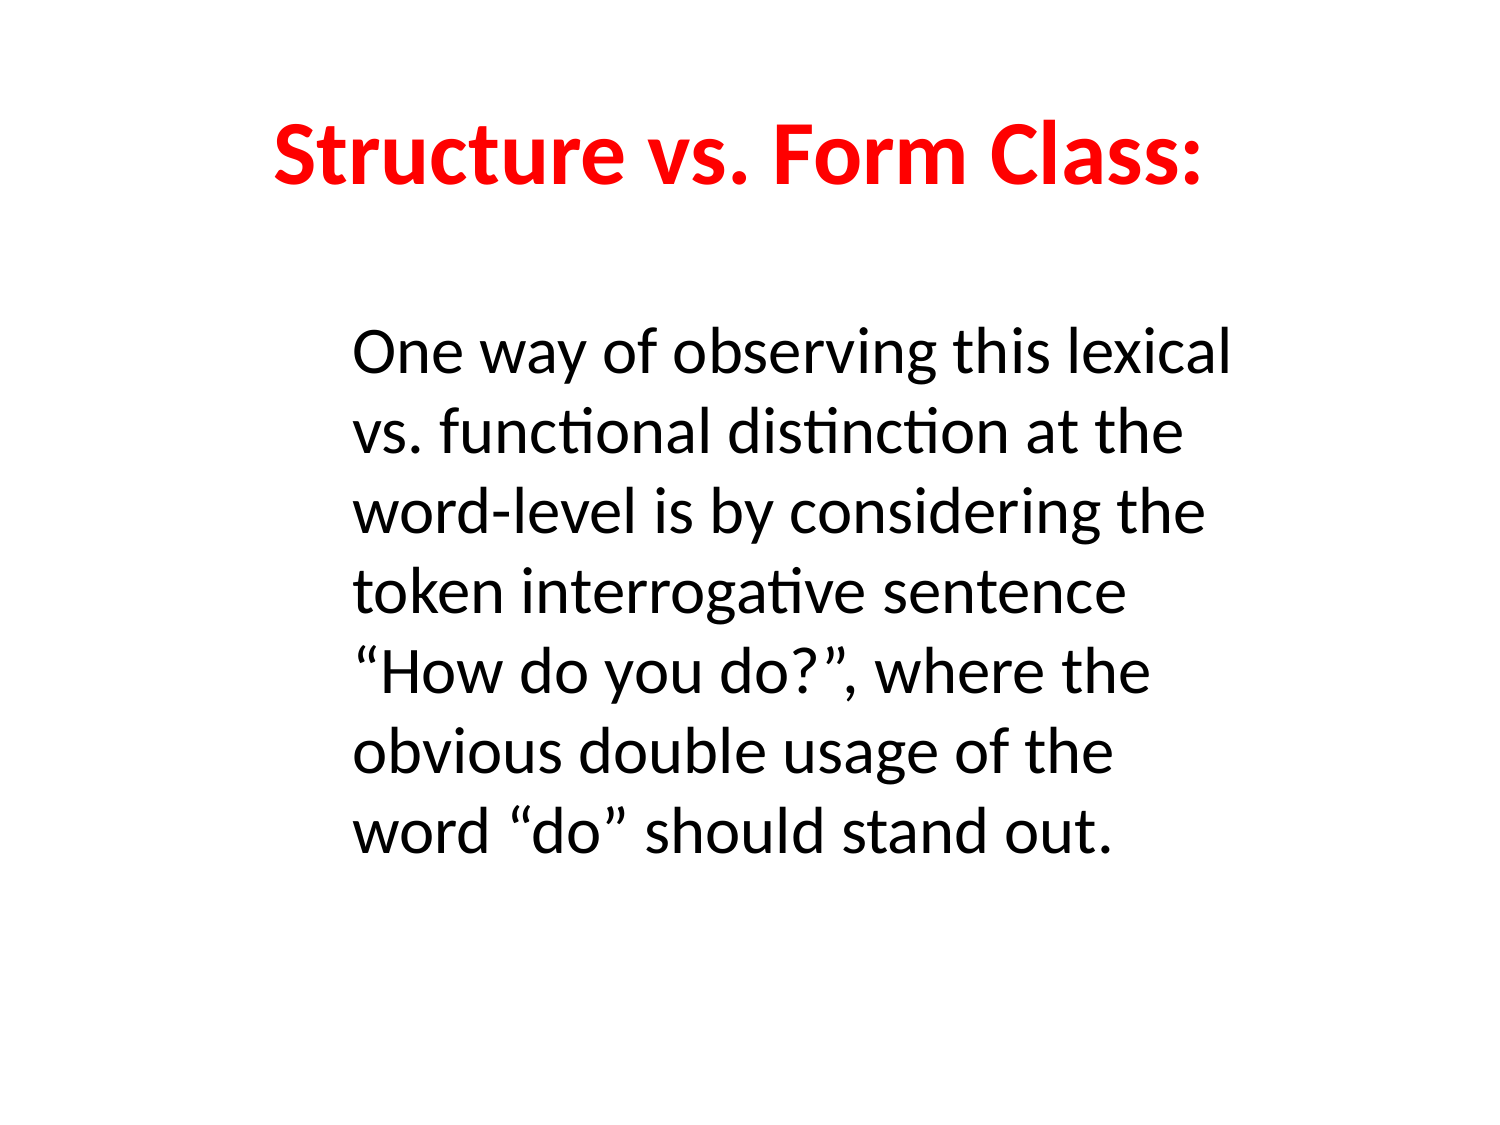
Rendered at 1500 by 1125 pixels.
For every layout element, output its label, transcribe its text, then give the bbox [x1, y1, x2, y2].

text_box One way of observing this lexical vs. functional distinction at the word-level is by considering the token interrogative sentence “How do you do?”, where the obvious double usage of the word “do” should stand out. [337, 299, 1263, 875]
title Structure vs. Form Class: [75, 45, 1425, 250]
